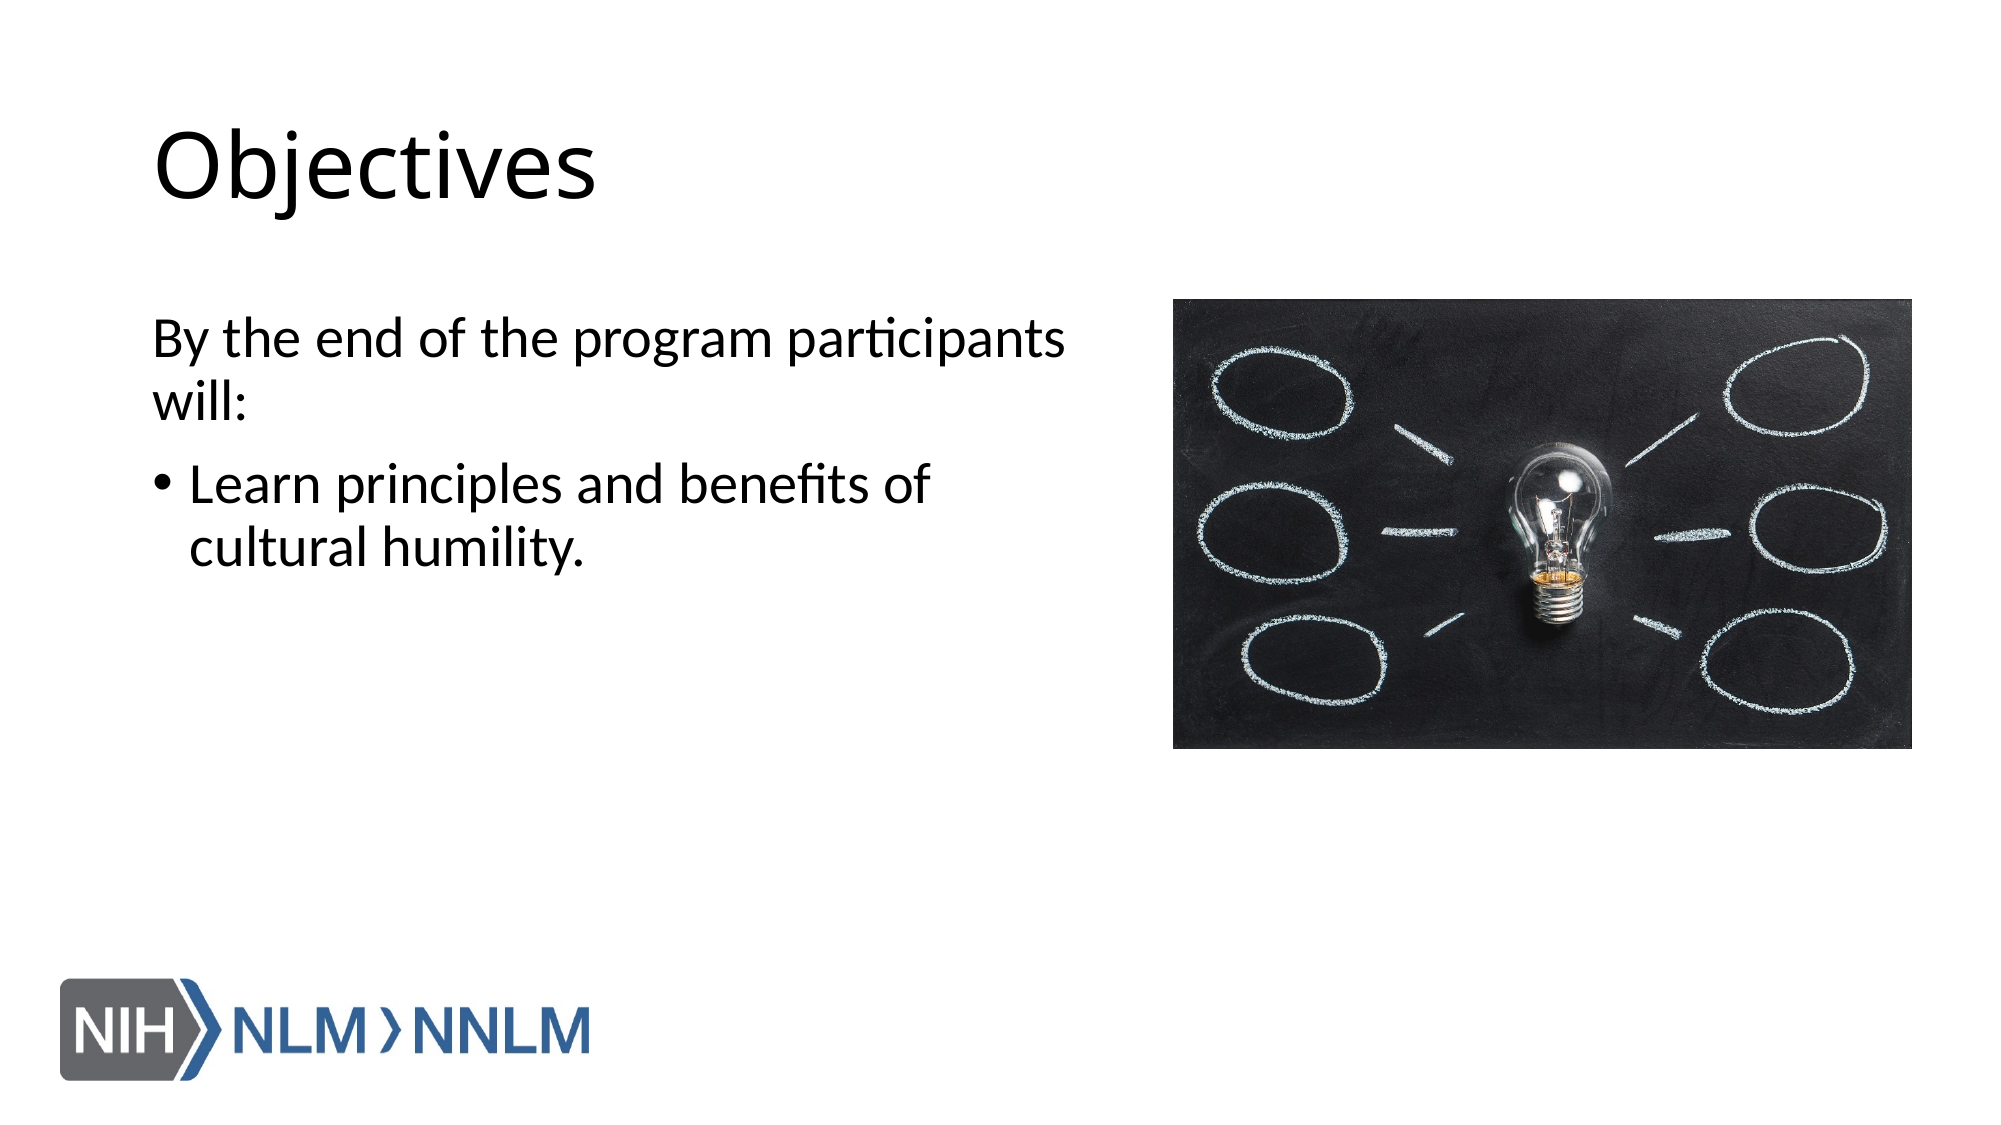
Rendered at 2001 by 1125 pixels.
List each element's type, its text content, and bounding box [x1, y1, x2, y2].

picture [1173, 299, 1912, 749]
list By the end of the program participants will: Learn principles and benefits of cultural humility. [137, 299, 1135, 896]
title Objectives [137, 59, 1863, 278]
picture [60, 978, 589, 1081]
